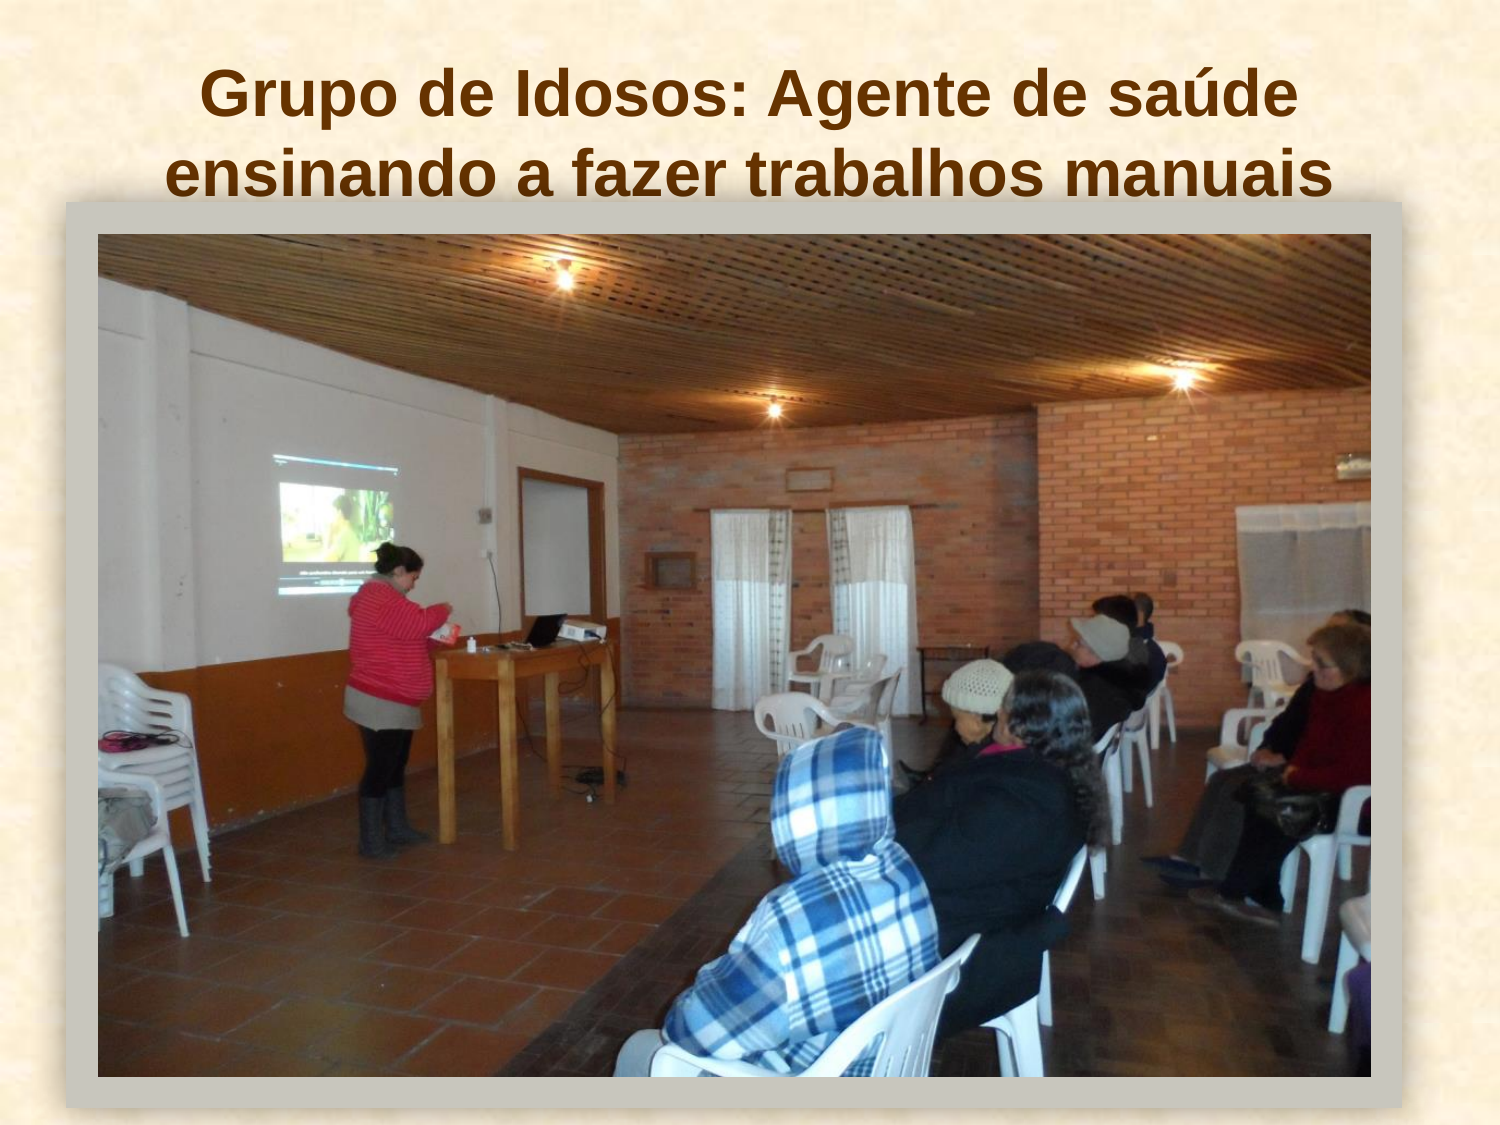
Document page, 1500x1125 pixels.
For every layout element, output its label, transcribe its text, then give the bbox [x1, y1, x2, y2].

picture [0, 0, 1500, 1125]
text_box Grupo de Idosos: Agente de saúde ensinando a fazer trabalhos manuais [35, 42, 1465, 218]
